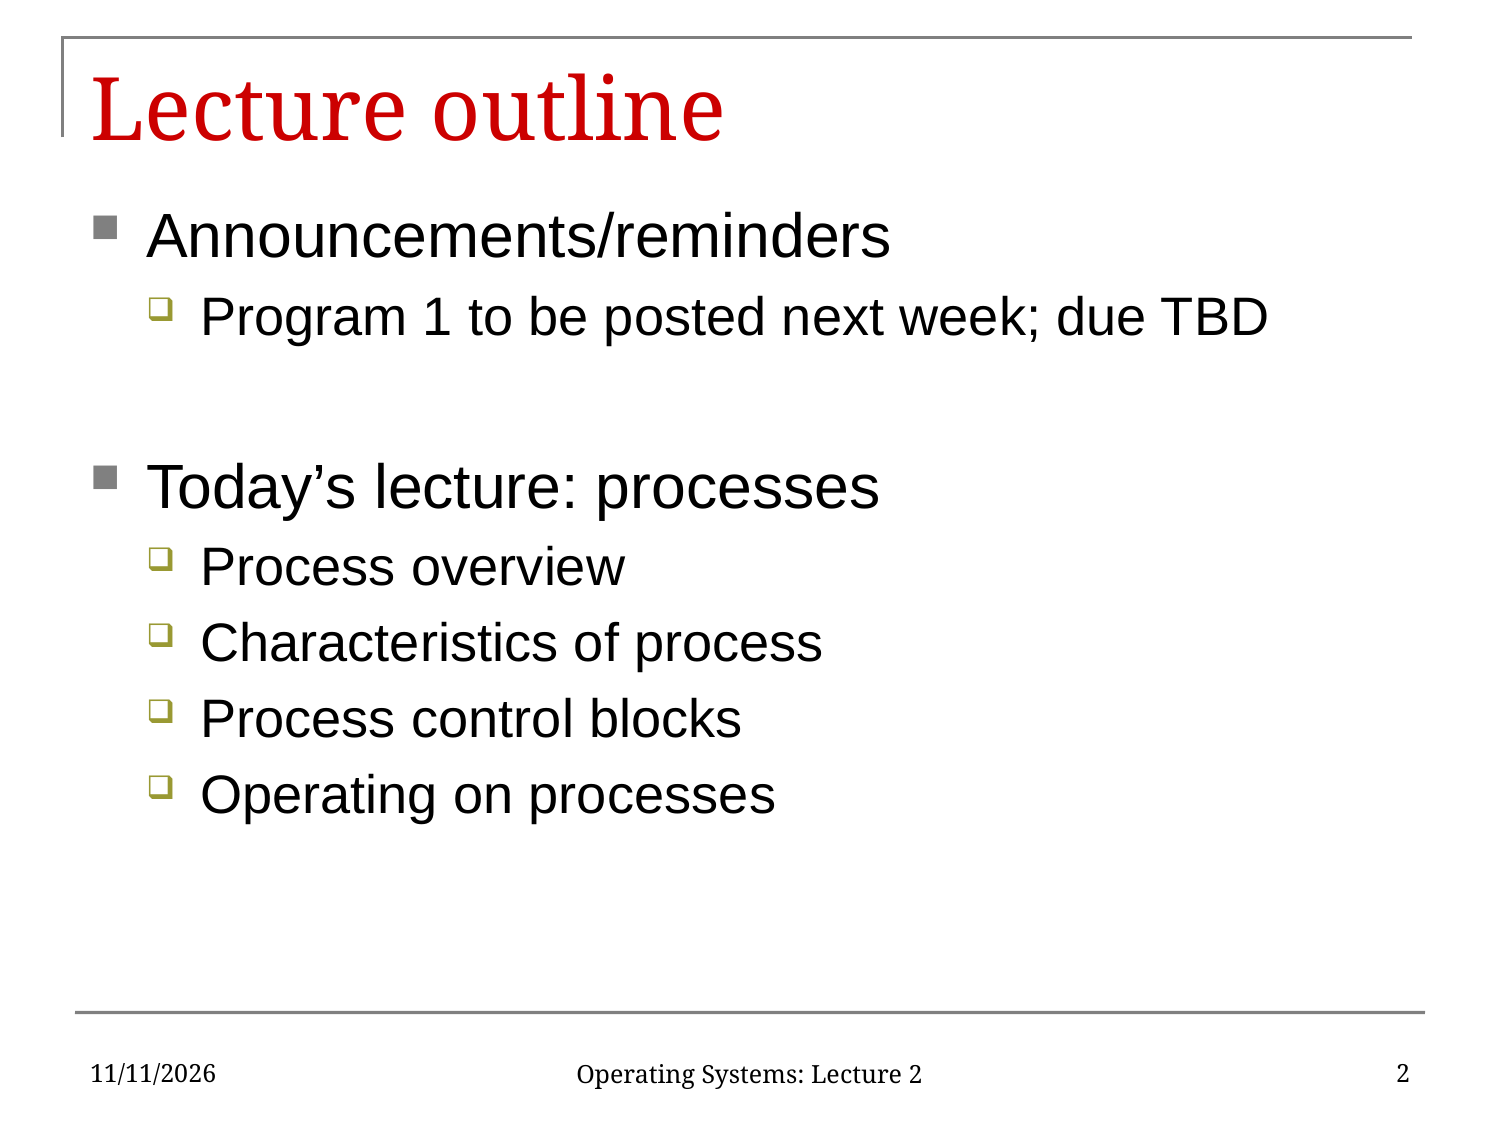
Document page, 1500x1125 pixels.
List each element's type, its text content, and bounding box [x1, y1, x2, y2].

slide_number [74, 1023, 426, 1100]
footer Operating Systems: Lecture 2 [512, 1024, 988, 1101]
slide_number 2 [1074, 1023, 1426, 1100]
list Announcements/reminders Program 1 to be posted next week; due TBD Today’s lecture: processes Process overview Characteristics of process Process control blocks Operating on processes [75, 187, 1425, 1006]
title Lecture outline [75, 45, 1425, 163]
